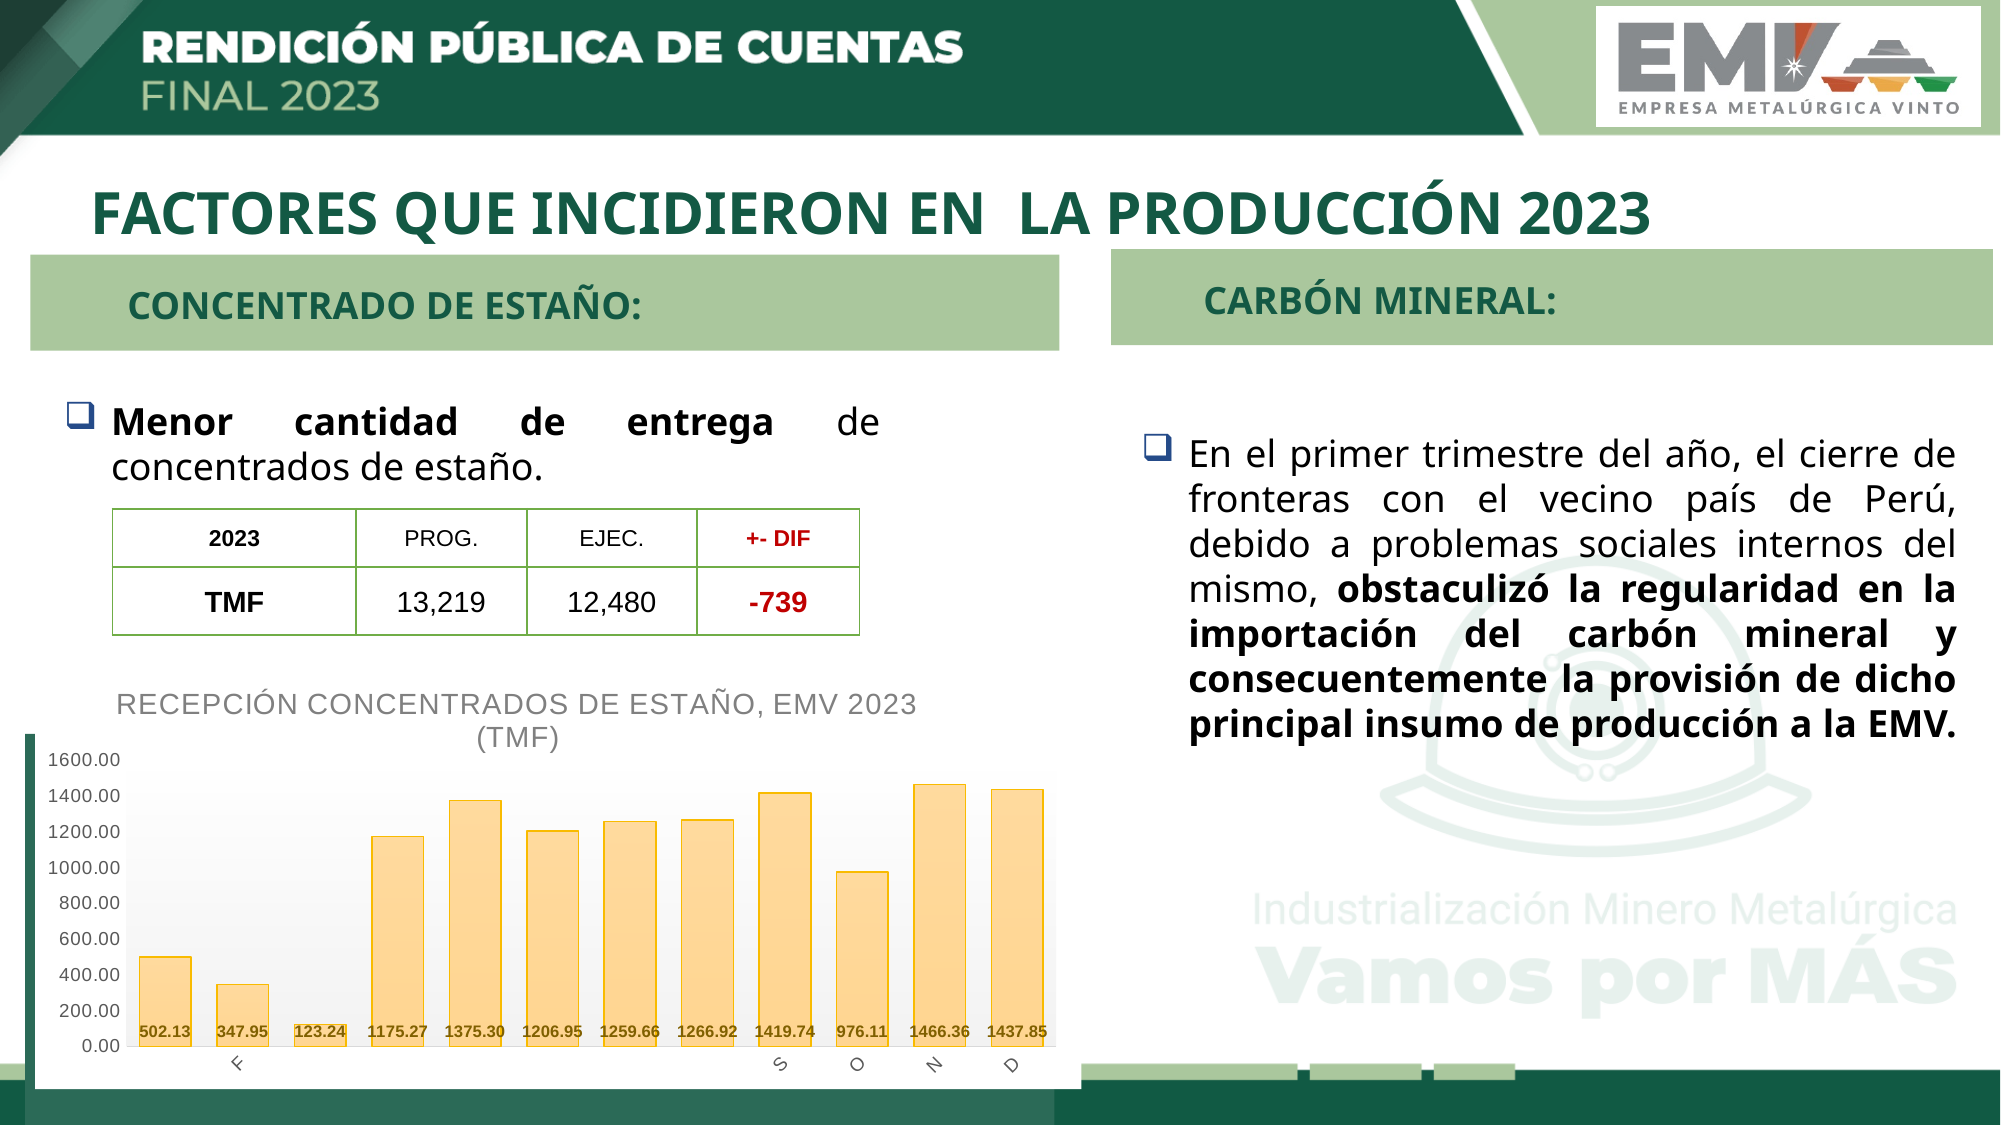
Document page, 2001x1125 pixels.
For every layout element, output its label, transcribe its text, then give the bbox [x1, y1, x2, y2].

table_cell -739 [698, 568, 859, 634]
text_box Menor cantidad de entrega de concentrados de estaño. [49, 390, 896, 496]
table_header PROG. [357, 510, 526, 566]
text_box [29, 253, 1060, 352]
table_header EJEC. [528, 510, 696, 566]
text_box [1110, 248, 1994, 346]
picture [0, 0, 2001, 1125]
table_header 2023 [113, 510, 355, 566]
table_header +- DIF [698, 510, 859, 566]
table_cell 12,480 [528, 568, 696, 634]
text_box [24, 733, 1055, 1125]
text_box CONCENTRADO DE ESTAÑO: [112, 274, 1040, 335]
table_cell TMF [113, 568, 355, 634]
text_box En el primer trimestre del año, el cierre de fronteras con el vecino país de Perú, debido a problemas sociales internos del mismo, obstaculizó la regularidad en la importación del carbón mineral y consecuentemente la provisión de dicho principal insumo de producción a la EMV. [1126, 377, 1973, 798]
chart [35, 669, 1082, 1090]
title FACTORES QUE INCIDIERON EN LA PRODUCCIÓN 2023 [75, 162, 1993, 256]
table_cell 13,219 [357, 568, 526, 634]
text_box CARBÓN MINERAL: [1188, 269, 2000, 330]
